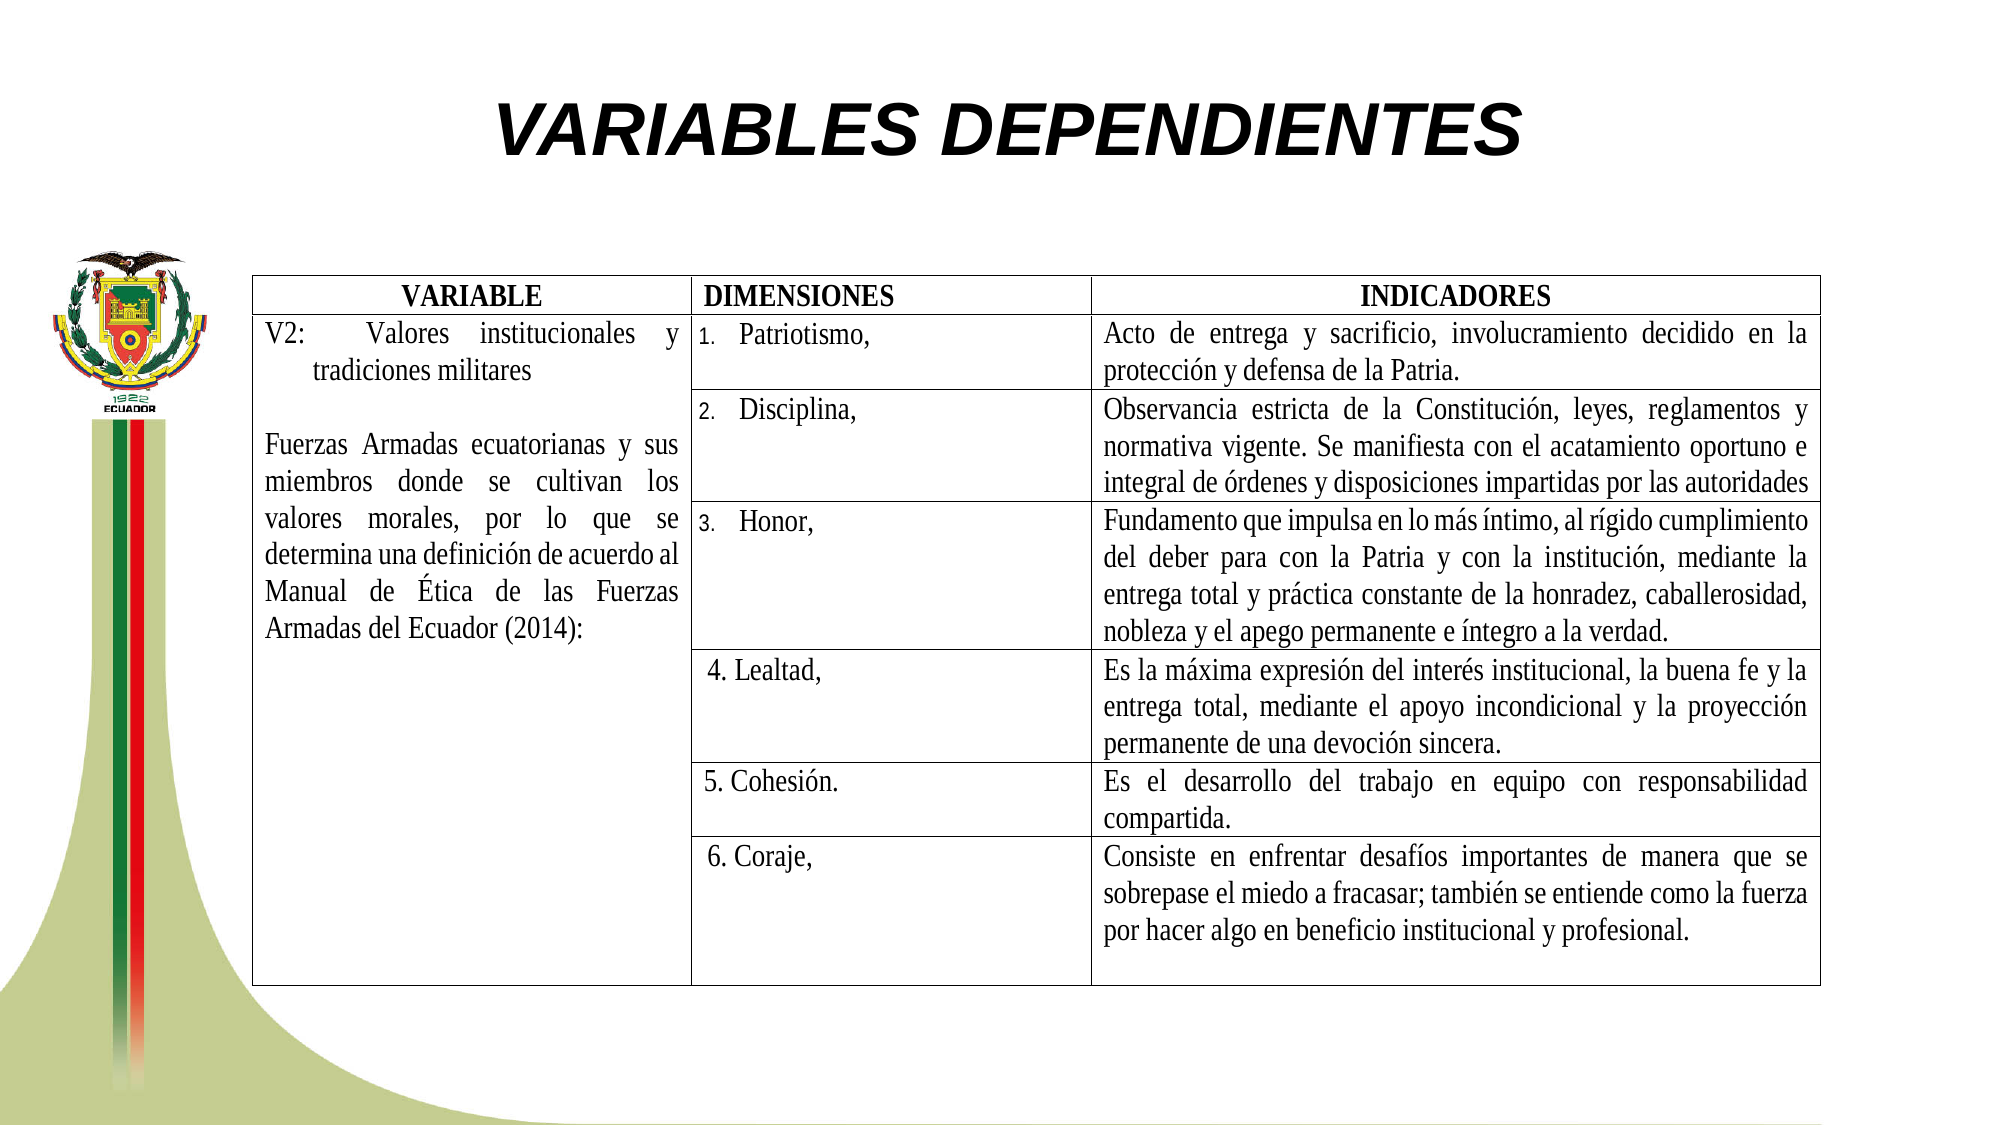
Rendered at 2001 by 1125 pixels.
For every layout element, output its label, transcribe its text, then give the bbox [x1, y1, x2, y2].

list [251, 275, 1822, 1021]
title VARIABLES DEPENDIENTES [104, 59, 1914, 202]
picture [0, 0, 2001, 1125]
